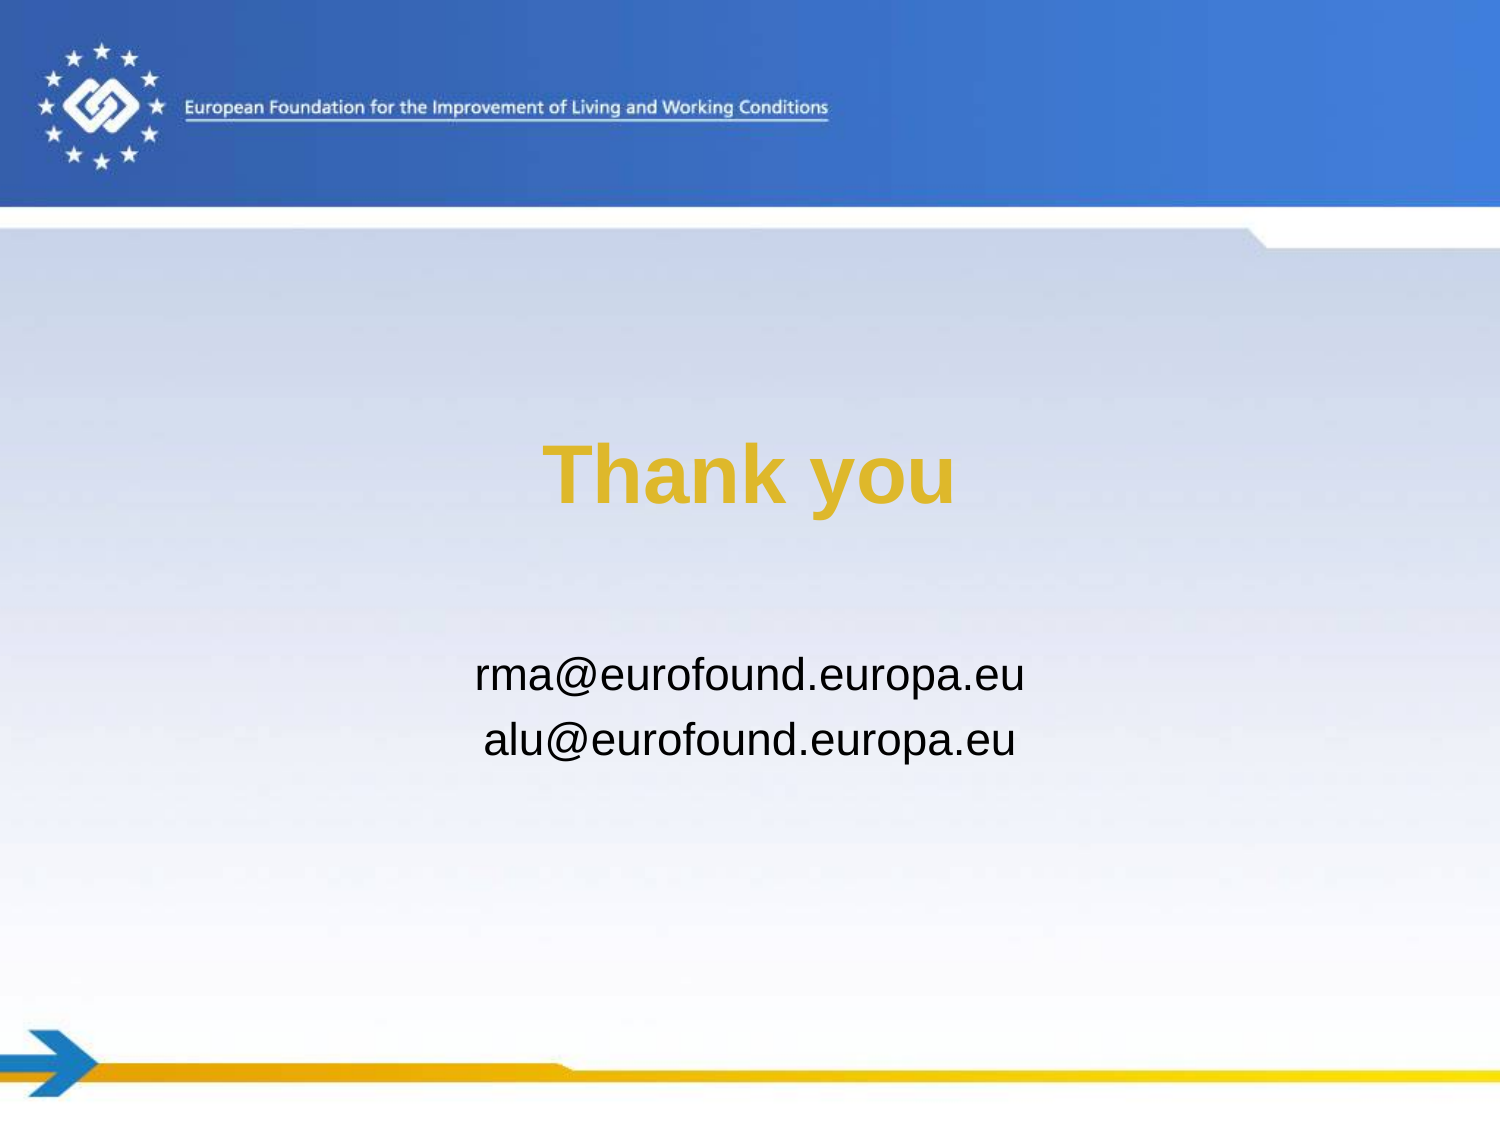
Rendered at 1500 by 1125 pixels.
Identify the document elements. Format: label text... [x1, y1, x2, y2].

picture [0, 0, 1500, 1125]
subtitle rma@eurofound.europa.eu alu@eurofound.europa.eu [225, 637, 1275, 925]
title Thank you [112, 349, 1388, 591]
